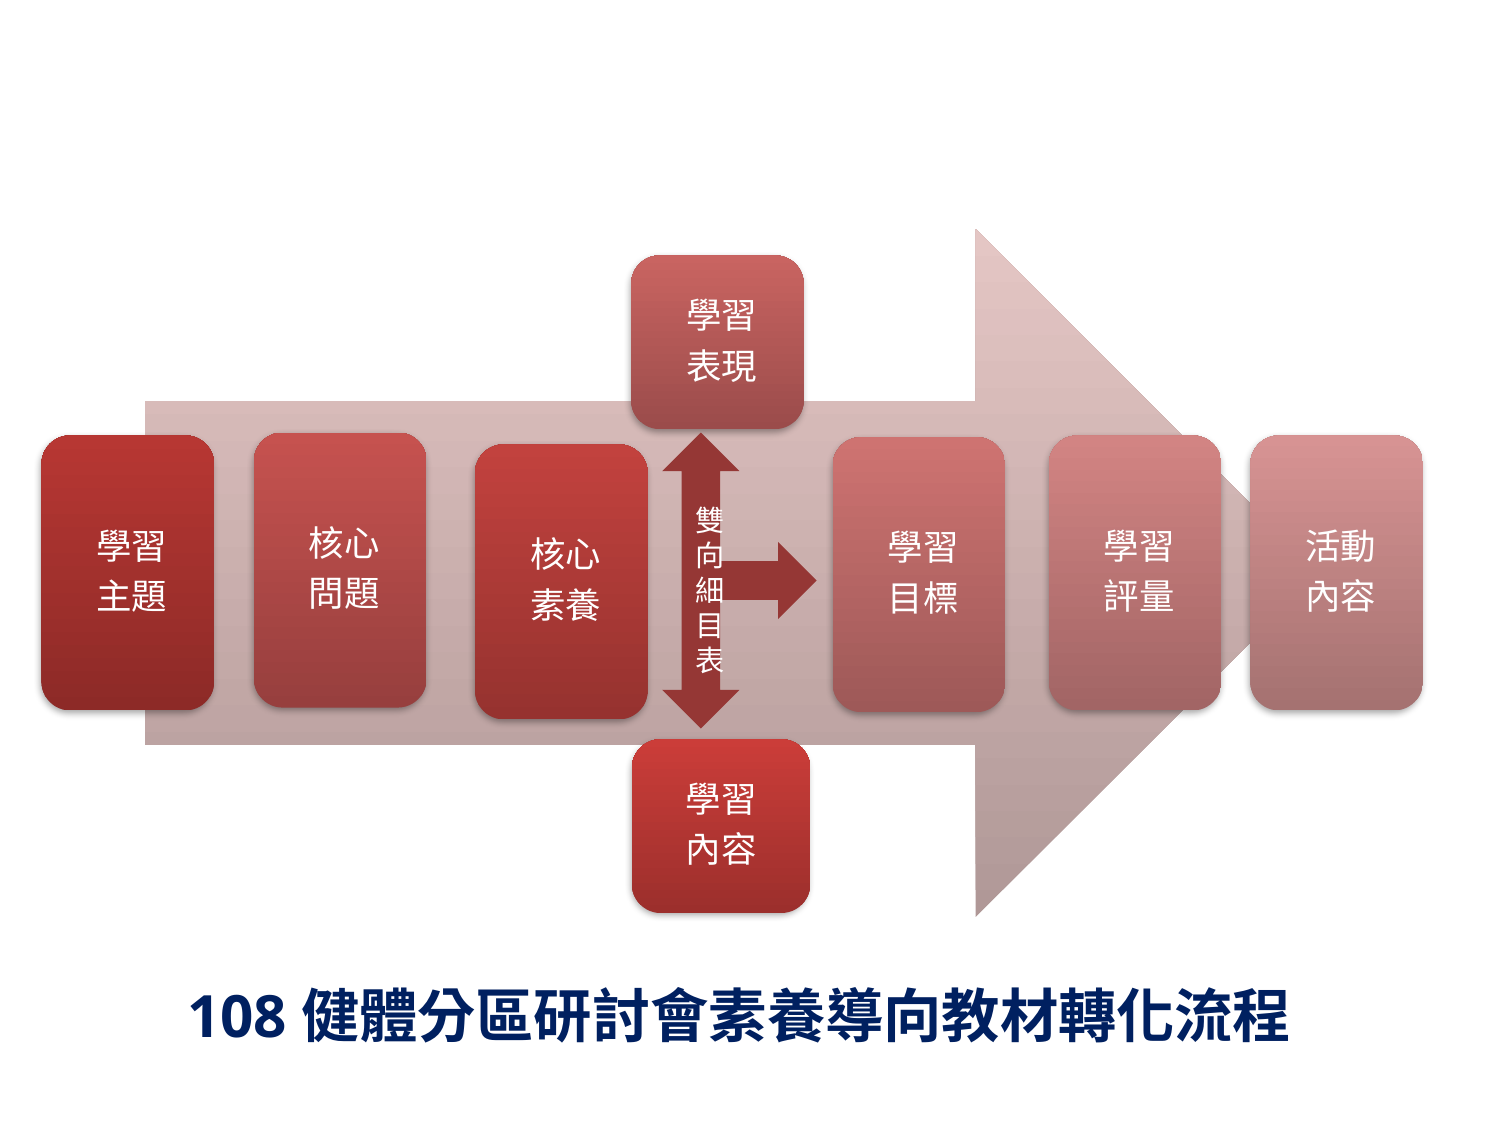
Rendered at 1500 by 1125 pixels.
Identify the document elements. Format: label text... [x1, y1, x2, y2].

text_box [41, 228, 1424, 918]
text_box 108健體分區研討會素養導向教材轉化流程 [172, 972, 1307, 1057]
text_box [631, 738, 811, 914]
